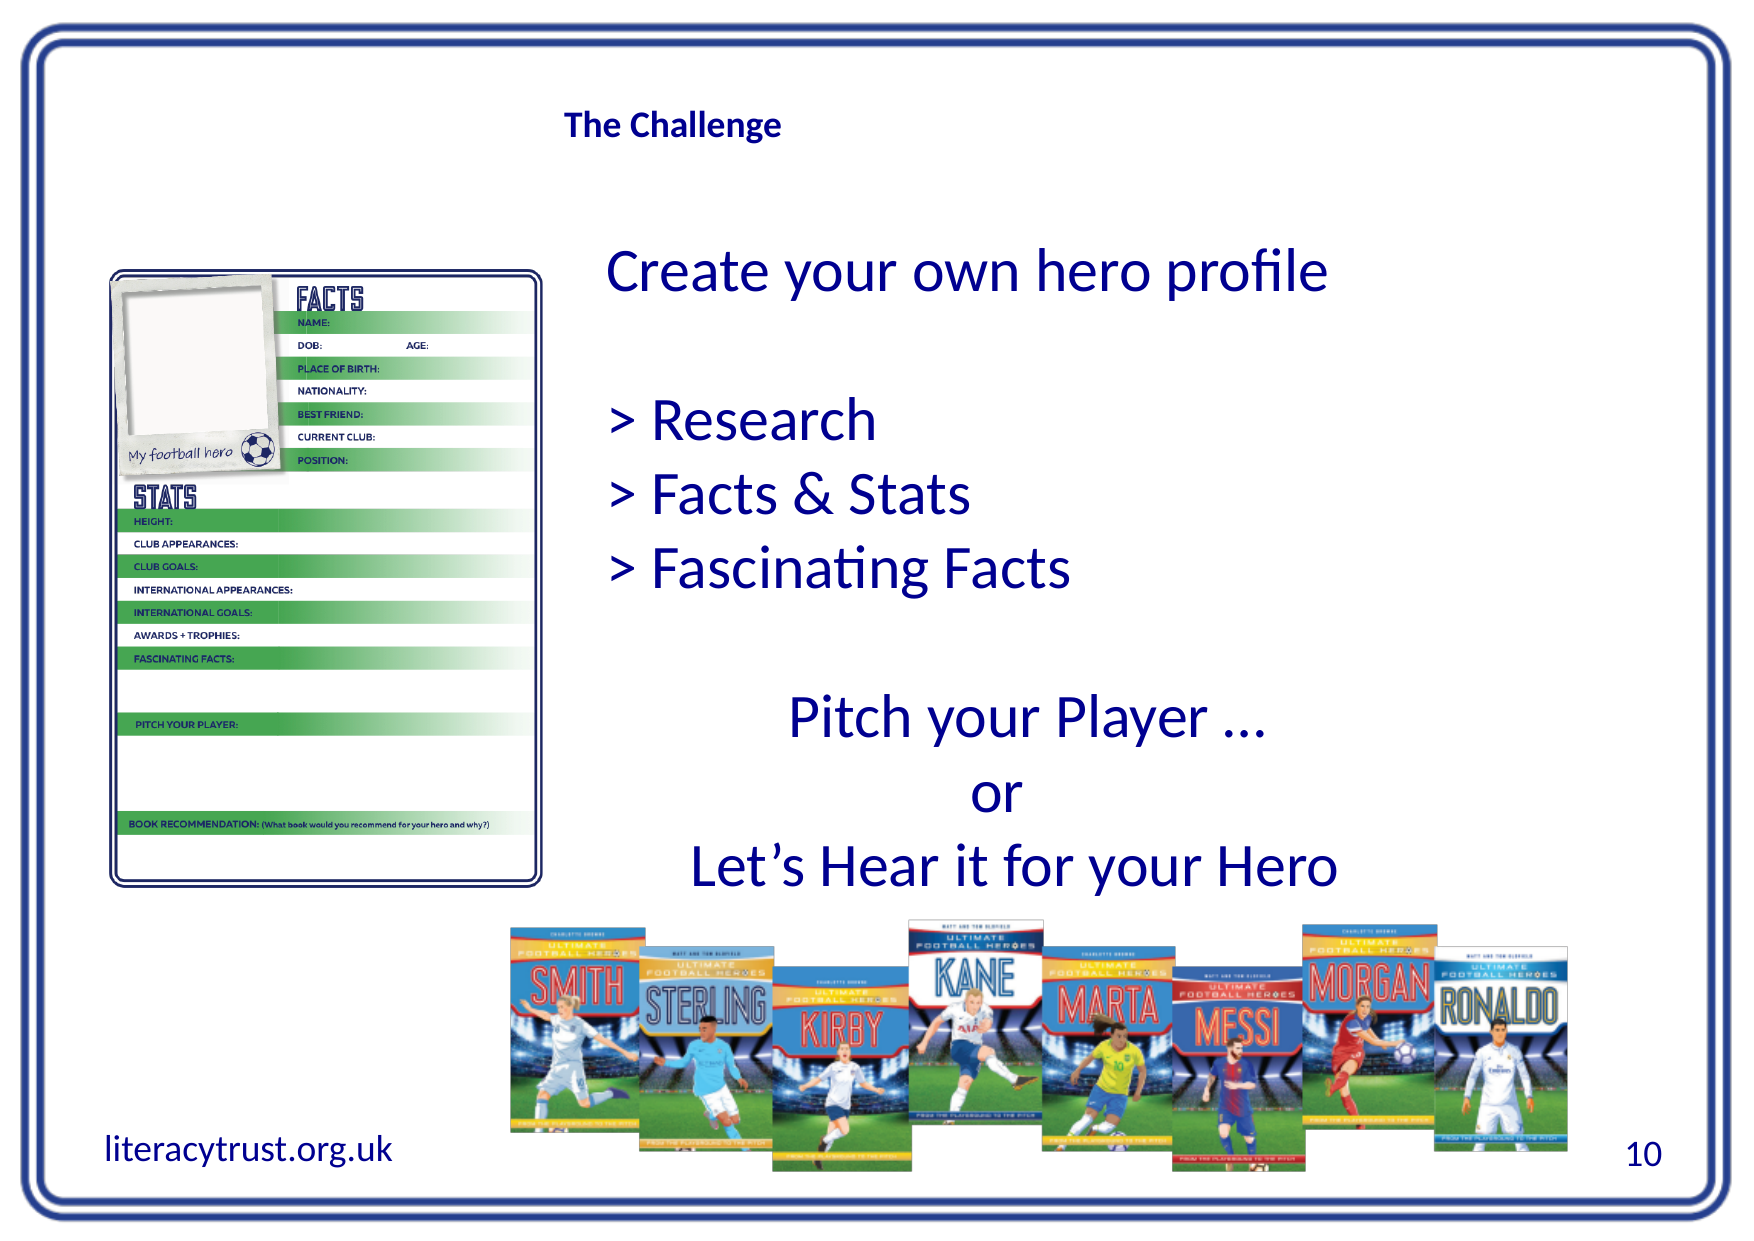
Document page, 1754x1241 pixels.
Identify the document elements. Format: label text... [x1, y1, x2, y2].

title The Challenge [549, 92, 1180, 293]
subtitle Create your own hero profile > Research > Facts & Stats > Fascinating Facts Pitch your Player … or Let’s Hear it for your Hero [590, 221, 1557, 914]
picture [100, 260, 550, 897]
footer literacytrust.org.uk [89, 1116, 488, 1183]
picture [494, 914, 1581, 1191]
